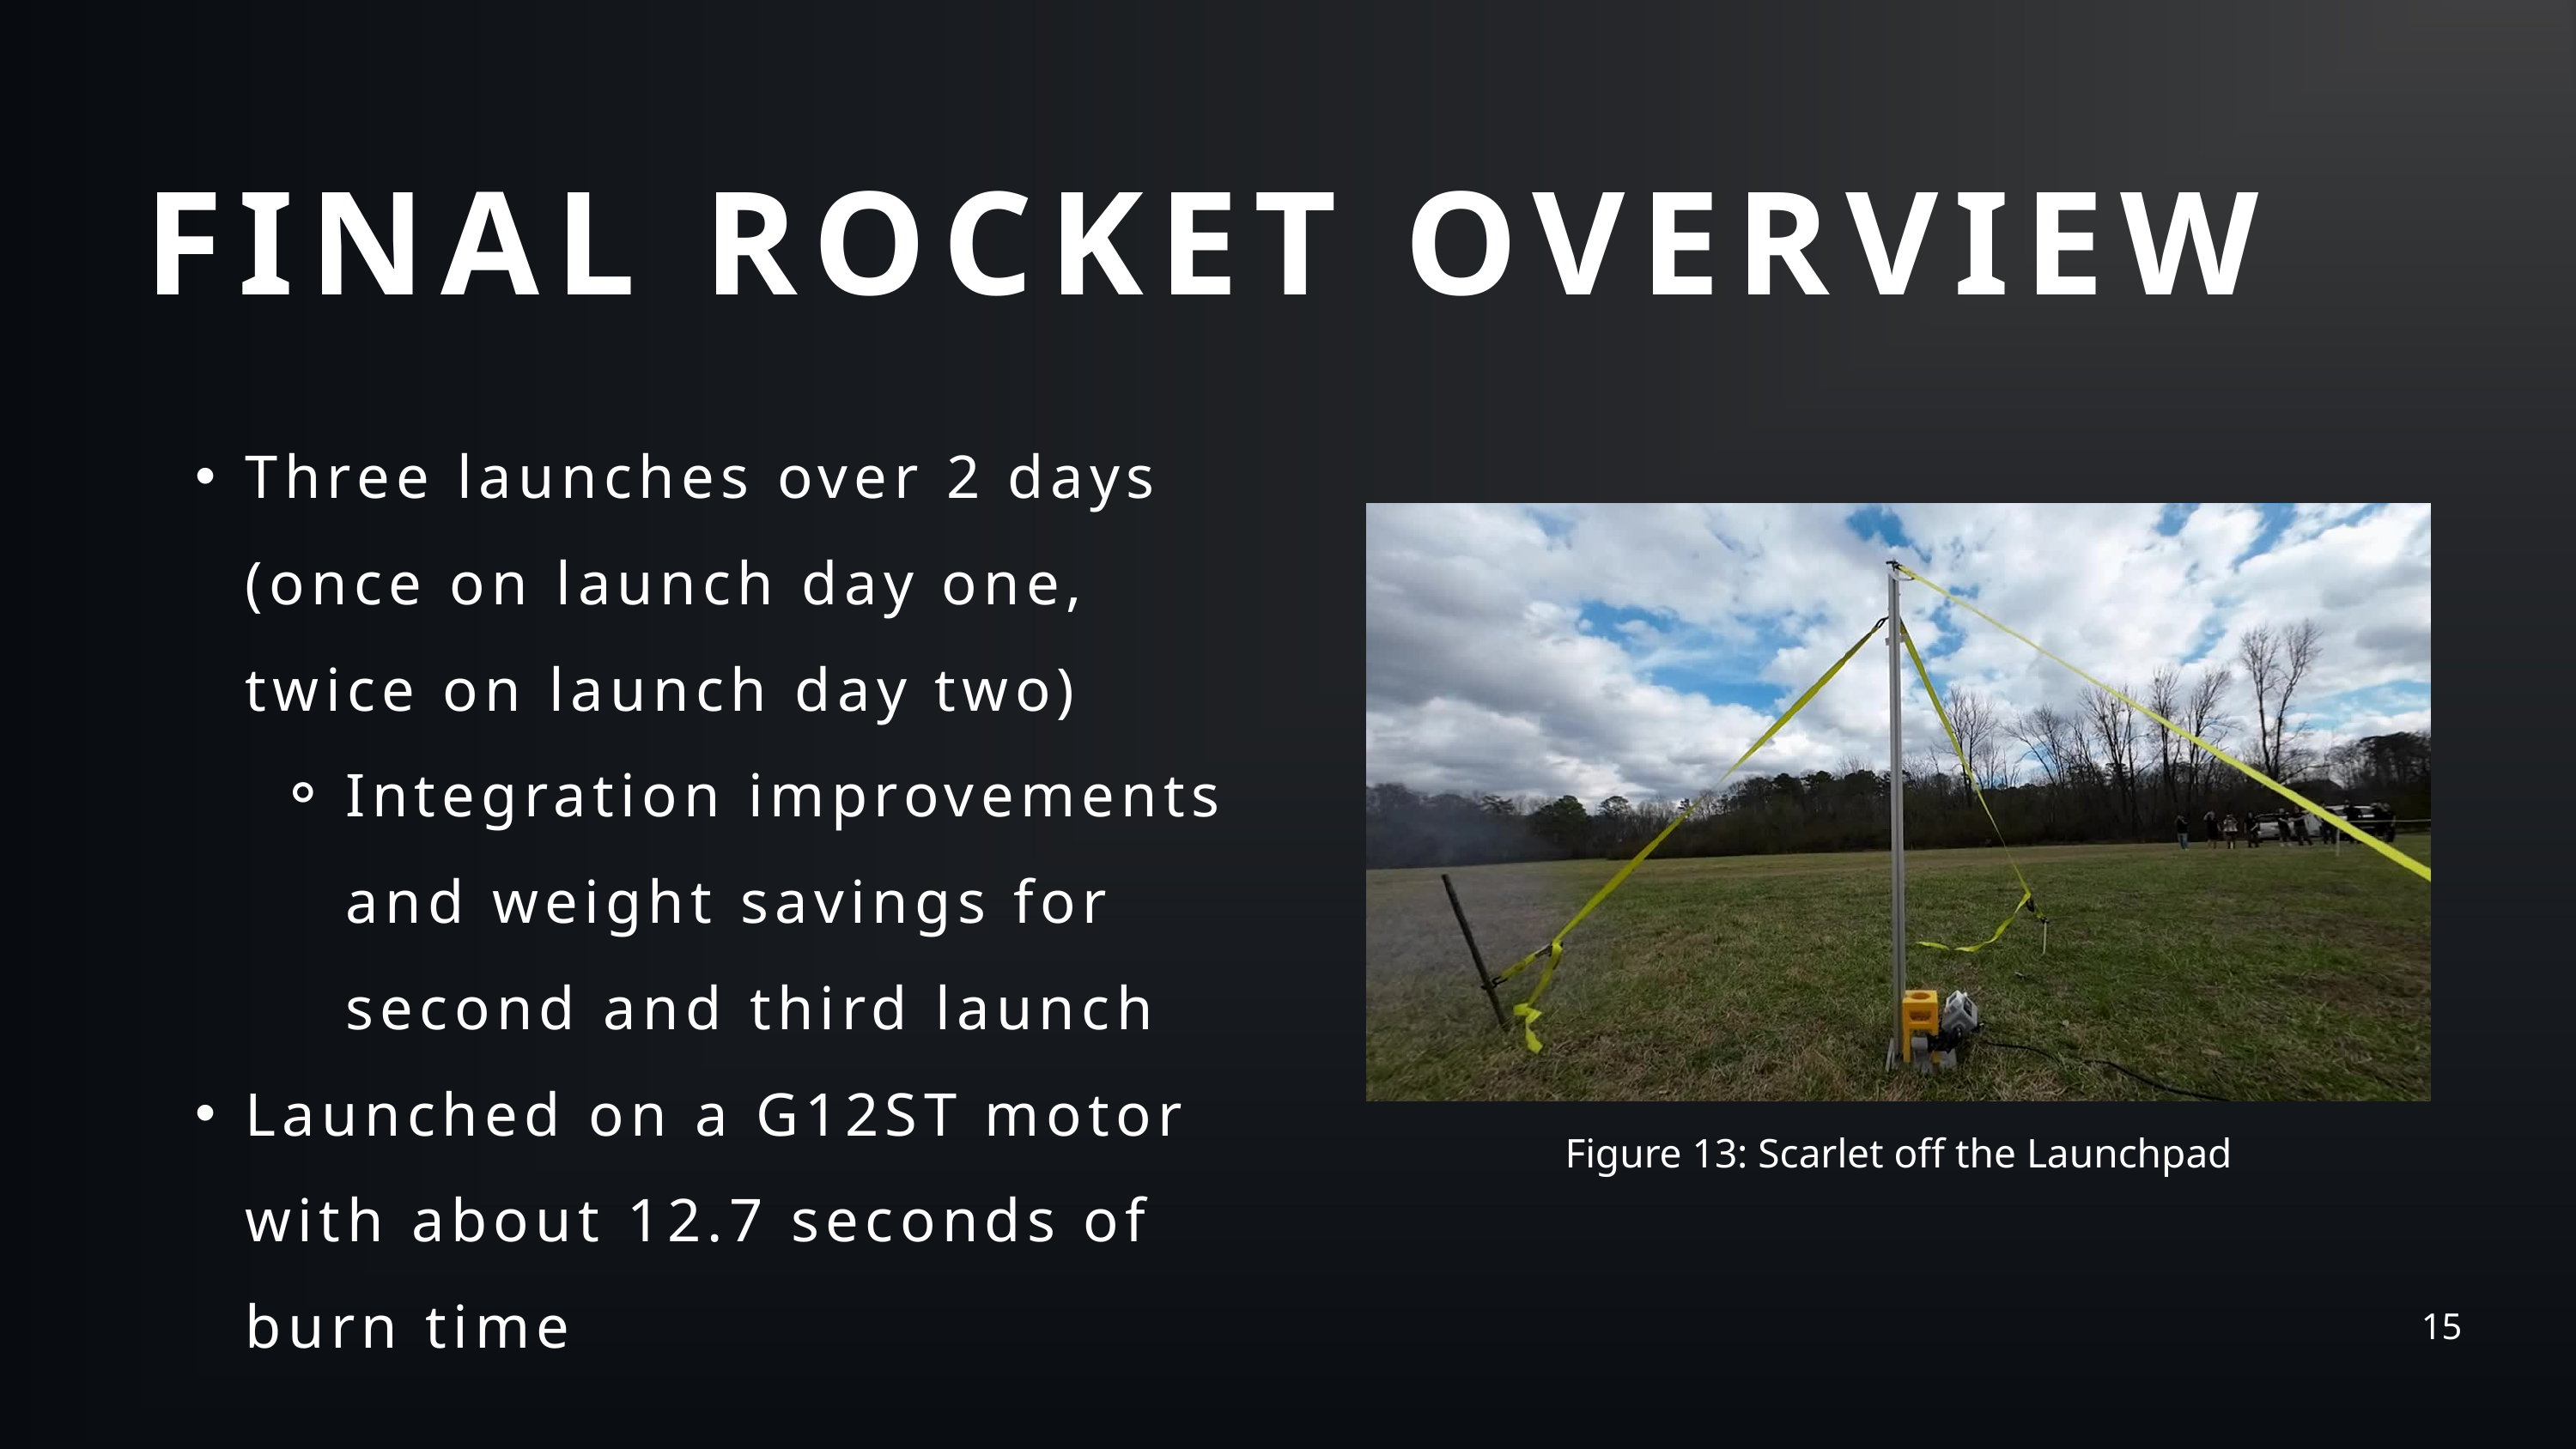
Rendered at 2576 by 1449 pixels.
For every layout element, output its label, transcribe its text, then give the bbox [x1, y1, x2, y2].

text_box Three launches over 2 days (once on launch day one, twice on launch day two) Integration improvements and weight savings for second and third launch Launched on a G12ST motor with about 12.7 seconds of burn time [144, 403, 1266, 1361]
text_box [1365, 502, 2432, 1173]
text_box 15 [2421, 1296, 2463, 1348]
text_box FINAL ROCKET OVERVIEW [144, 140, 2262, 324]
text_box [0, 0, 2576, 1449]
